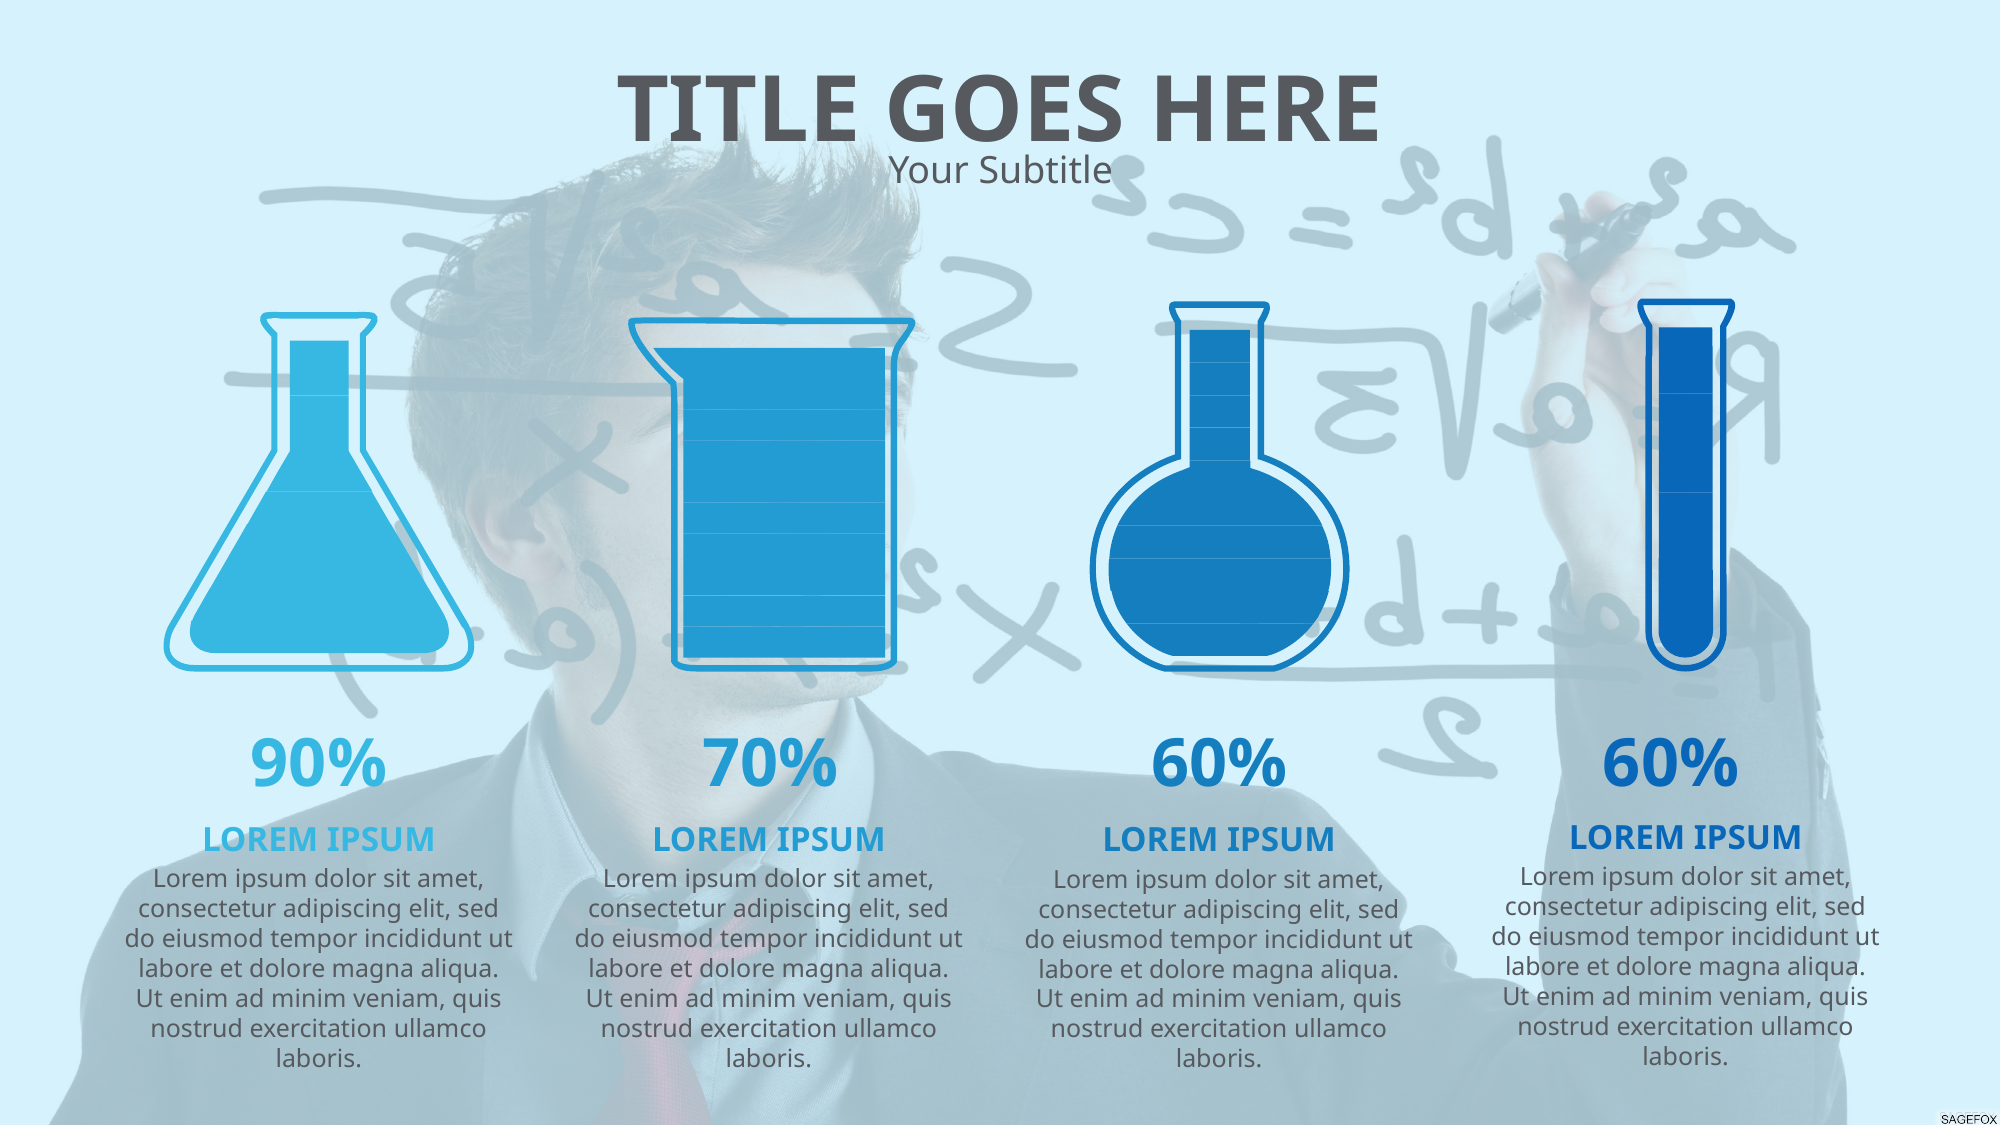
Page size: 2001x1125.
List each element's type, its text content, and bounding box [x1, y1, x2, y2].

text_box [625, 317, 917, 672]
picture [1938, 1114, 1999, 1125]
text_box LOREM IPSUM Lorem ipsum dolor sit amet, consectetur adipiscing elit, sed do eiusmod tempor incididunt ut labore et dolore magna aliqua. Ut enim ad minim veniam, quis nostrud exercitation ullamco laboris. [559, 810, 979, 1080]
text_box 60% [1588, 712, 1755, 808]
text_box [1082, 301, 1357, 672]
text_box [163, 311, 475, 672]
text_box LOREM IPSUM Lorem ipsum dolor sit amet, consectetur adipiscing elit, sed do eiusmod tempor incididunt ut labore et dolore magna aliqua. Ut enim ad minim veniam, quis nostrud exercitation ullamco laboris. [1475, 808, 1896, 1078]
text_box LOREM IPSUM Lorem ipsum dolor sit amet, consectetur adipiscing elit, sed do eiusmod tempor incididunt ut labore et dolore magna aliqua. Ut enim ad minim veniam, quis nostrud exercitation ullamco laboris. [108, 810, 529, 1080]
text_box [548, 42, 1452, 199]
text_box 70% [687, 712, 854, 808]
text_box 60% [1136, 712, 1303, 808]
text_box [1636, 298, 1736, 672]
text_box 90% [235, 712, 403, 808]
text_box LOREM IPSUM Lorem ipsum dolor sit amet, consectetur adipiscing elit, sed do eiusmod tempor incididunt ut labore et dolore magna aliqua. Ut enim ad minim veniam, quis nostrud exercitation ullamco laboris. [1009, 810, 1430, 1081]
